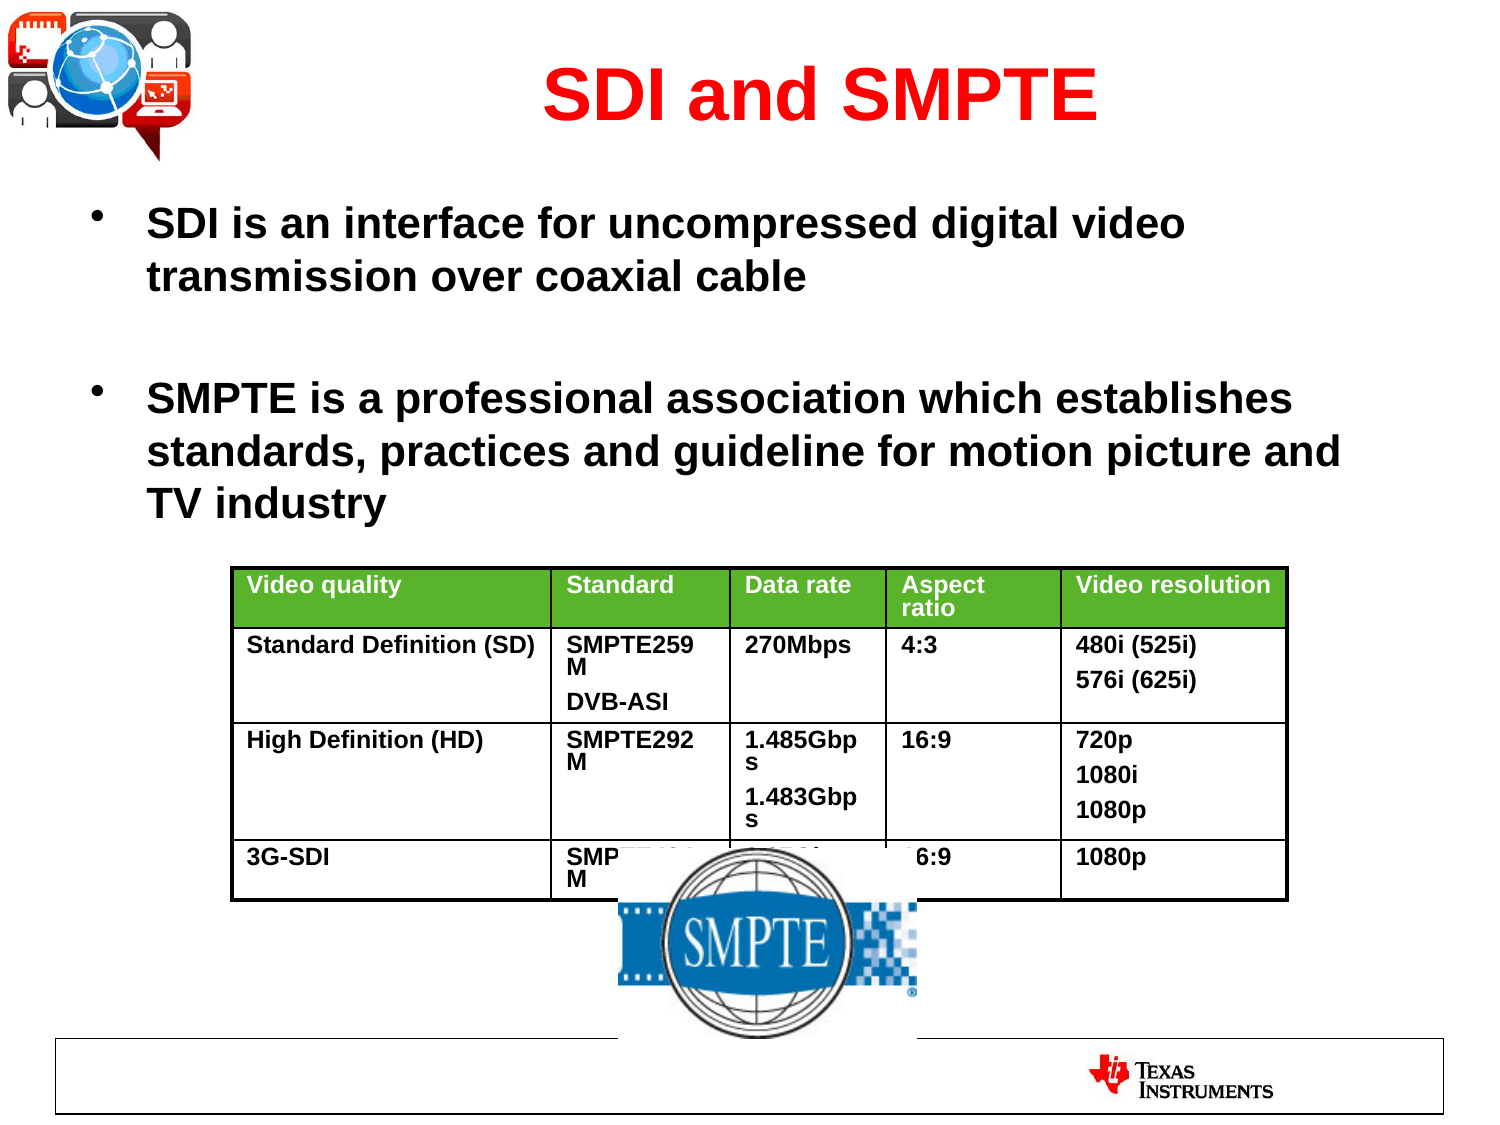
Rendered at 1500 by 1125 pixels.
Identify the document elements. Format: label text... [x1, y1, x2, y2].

picture [1087, 1052, 1274, 1099]
picture [618, 848, 918, 1040]
table_header Video resolution [1062, 570, 1285, 627]
table_cell 1080p [1062, 841, 1285, 898]
table_cell 16:9 [887, 841, 1060, 898]
table_cell 16:9 [887, 724, 1060, 839]
title SDI and SMPTE [208, 0, 1435, 182]
table_cell 2.97Gbps [731, 841, 885, 846]
table_header Standard [552, 570, 729, 627]
table_cell 1.485Gbps 1.483Gbps [731, 724, 885, 839]
table_cell High Definition (HD) [234, 724, 550, 839]
table_cell SMPTE424M [552, 841, 729, 898]
table_header Data rate [731, 570, 885, 627]
table_cell SMPTE259M DVB-ASI [552, 629, 729, 722]
table_cell 270Mbps [731, 629, 885, 722]
table_cell Standard Definition (SD) [234, 629, 550, 722]
table_cell 720p 1080i 1080p [1062, 724, 1285, 839]
table_cell 3G-SDI [234, 841, 550, 898]
table_header Aspect ratio [887, 570, 1060, 627]
table_cell 4:3 [887, 629, 1060, 722]
table_cell 480i (525i) 576i (625i) [1062, 629, 1285, 722]
table_cell SMPTE292M [552, 724, 729, 839]
picture [0, 0, 200, 174]
list SDI is an interface for uncompressed digital video transmission over coaxial cable SMPTE is a professional association which establishes standards, practices and guideline for motion picture and TV industry [74, 187, 1426, 584]
table_header Video quality [234, 570, 550, 627]
